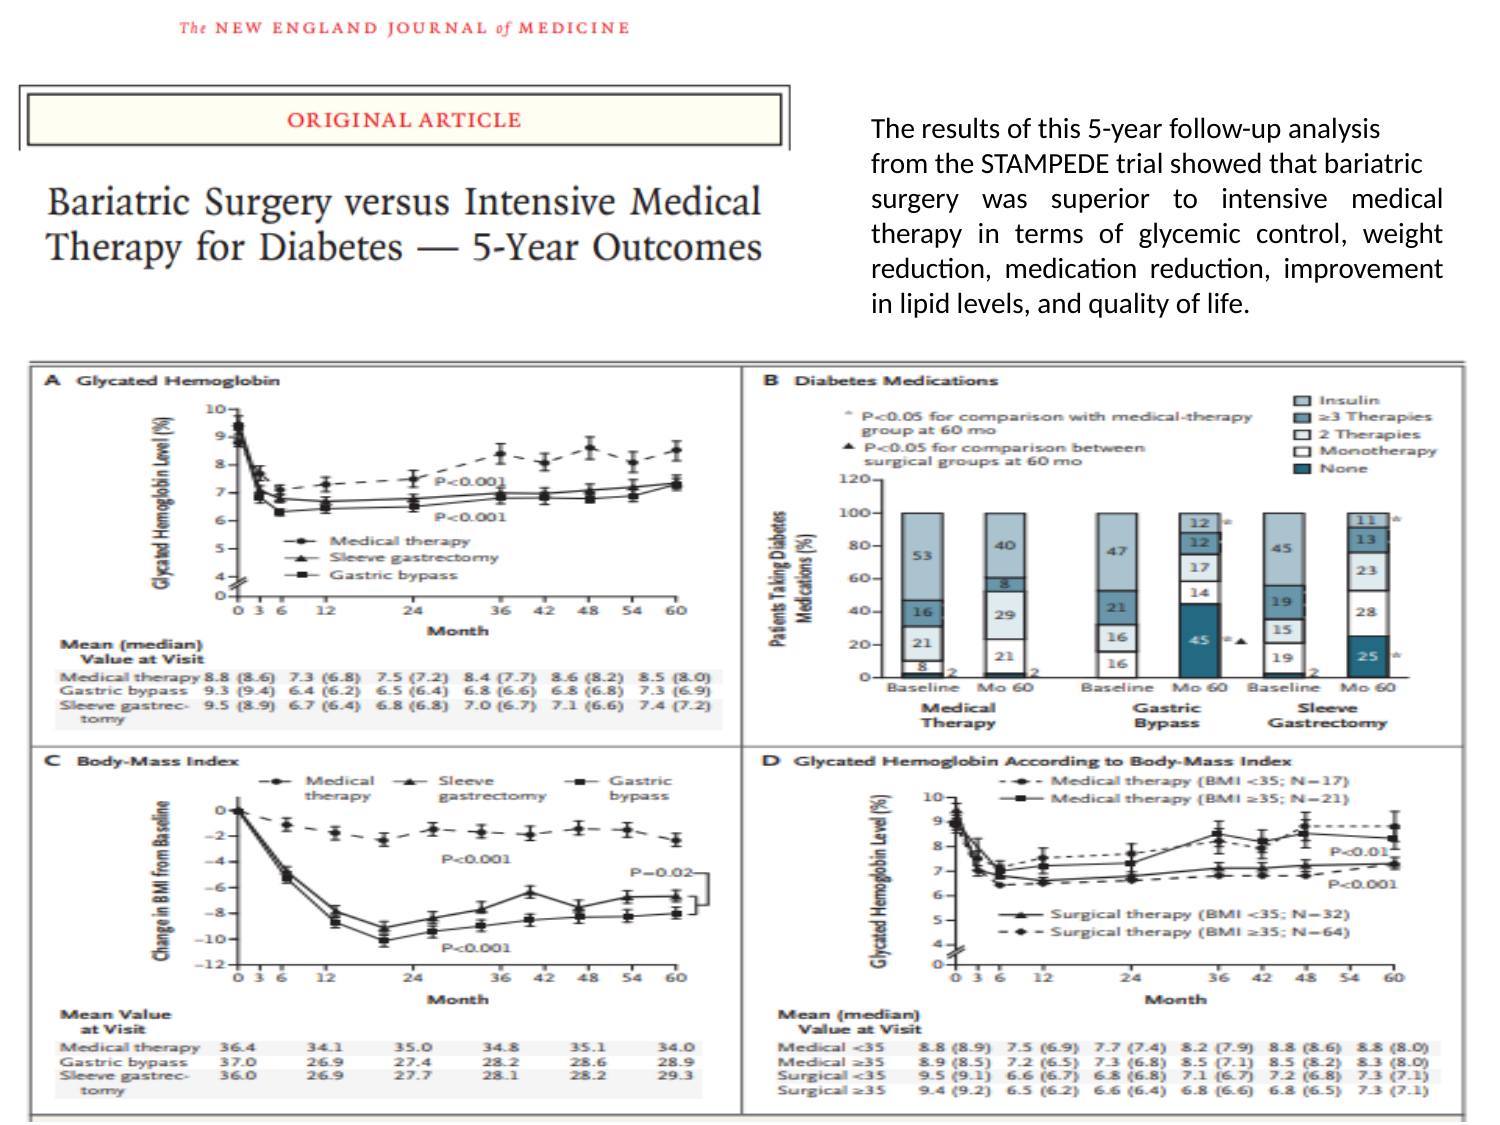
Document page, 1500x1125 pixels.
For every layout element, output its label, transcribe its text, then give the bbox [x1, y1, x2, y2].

text_box The results of this 5-year follow-up analysis from the STAMPEDE trial showed that bariatric surgery was superior to intensive medical therapy in terms of glycemic control, weight reduction, medication reduction, improvement in lipid levels, and quality of life. [856, 101, 1459, 327]
picture [0, 7, 827, 288]
picture [0, 358, 1500, 1123]
